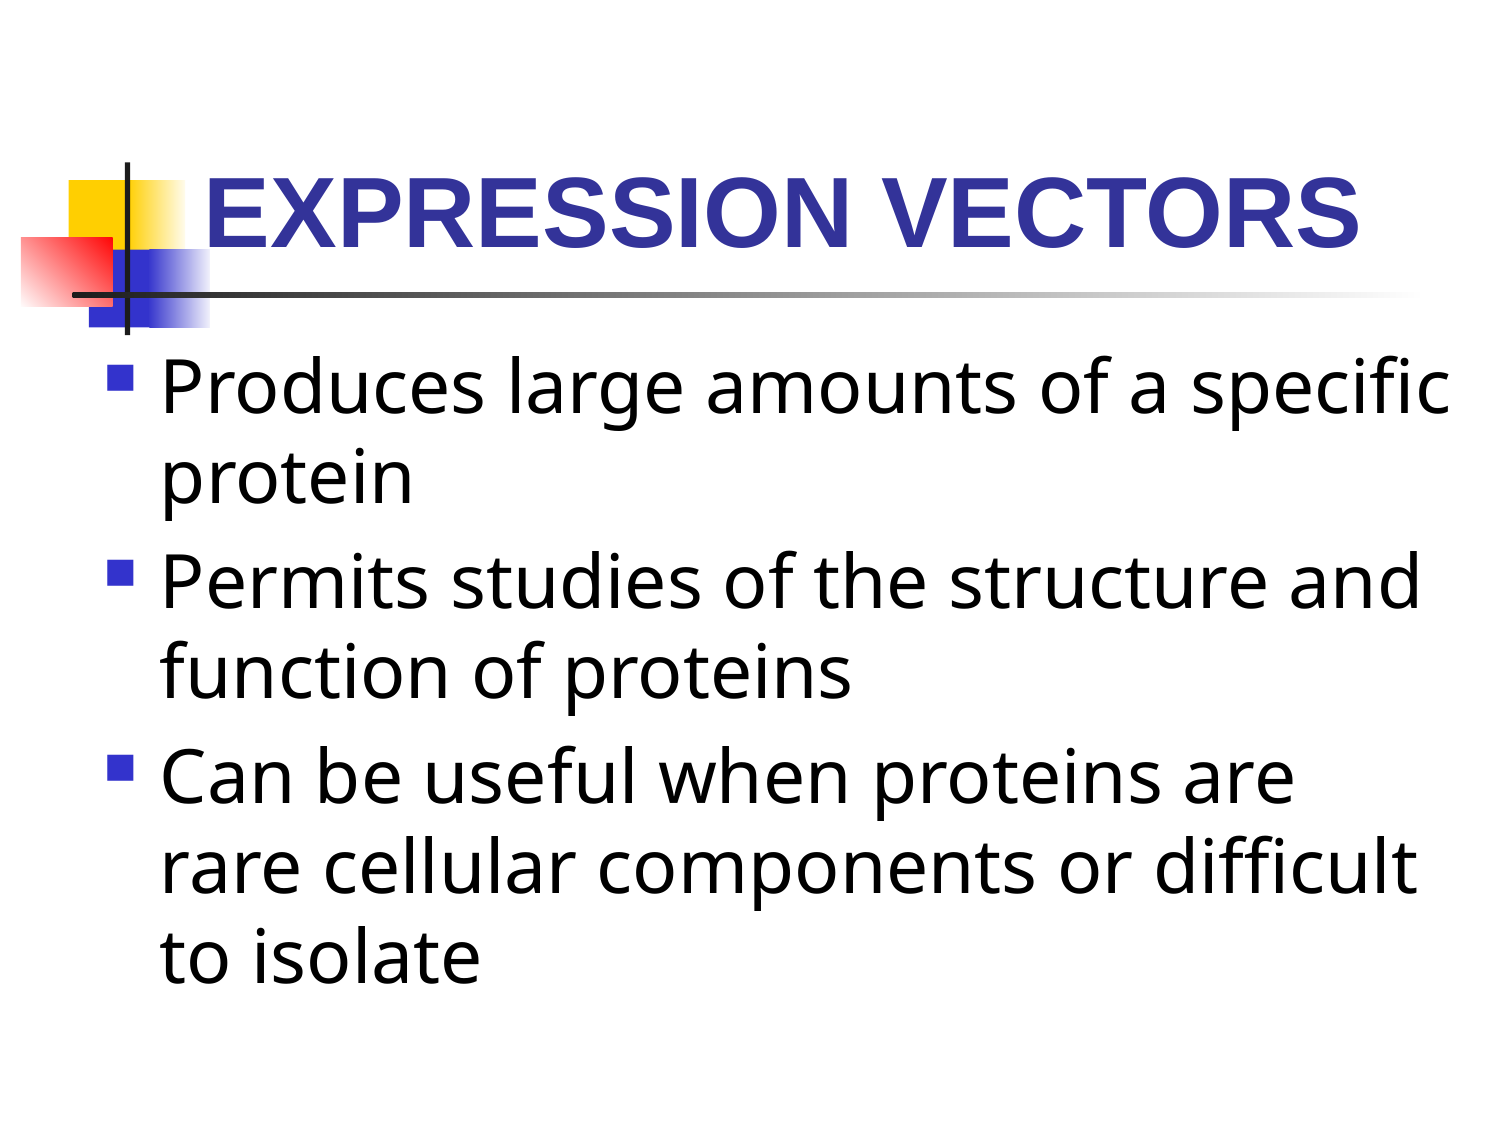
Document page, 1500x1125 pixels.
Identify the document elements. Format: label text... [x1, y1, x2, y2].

list Produces large amounts of a specific protein Permits studies of the structure and function of proteins Can be useful when proteins are rare cellular components or difficult to isolate [88, 330, 1470, 1007]
title EXPRESSION VECTORS [188, 34, 1468, 276]
